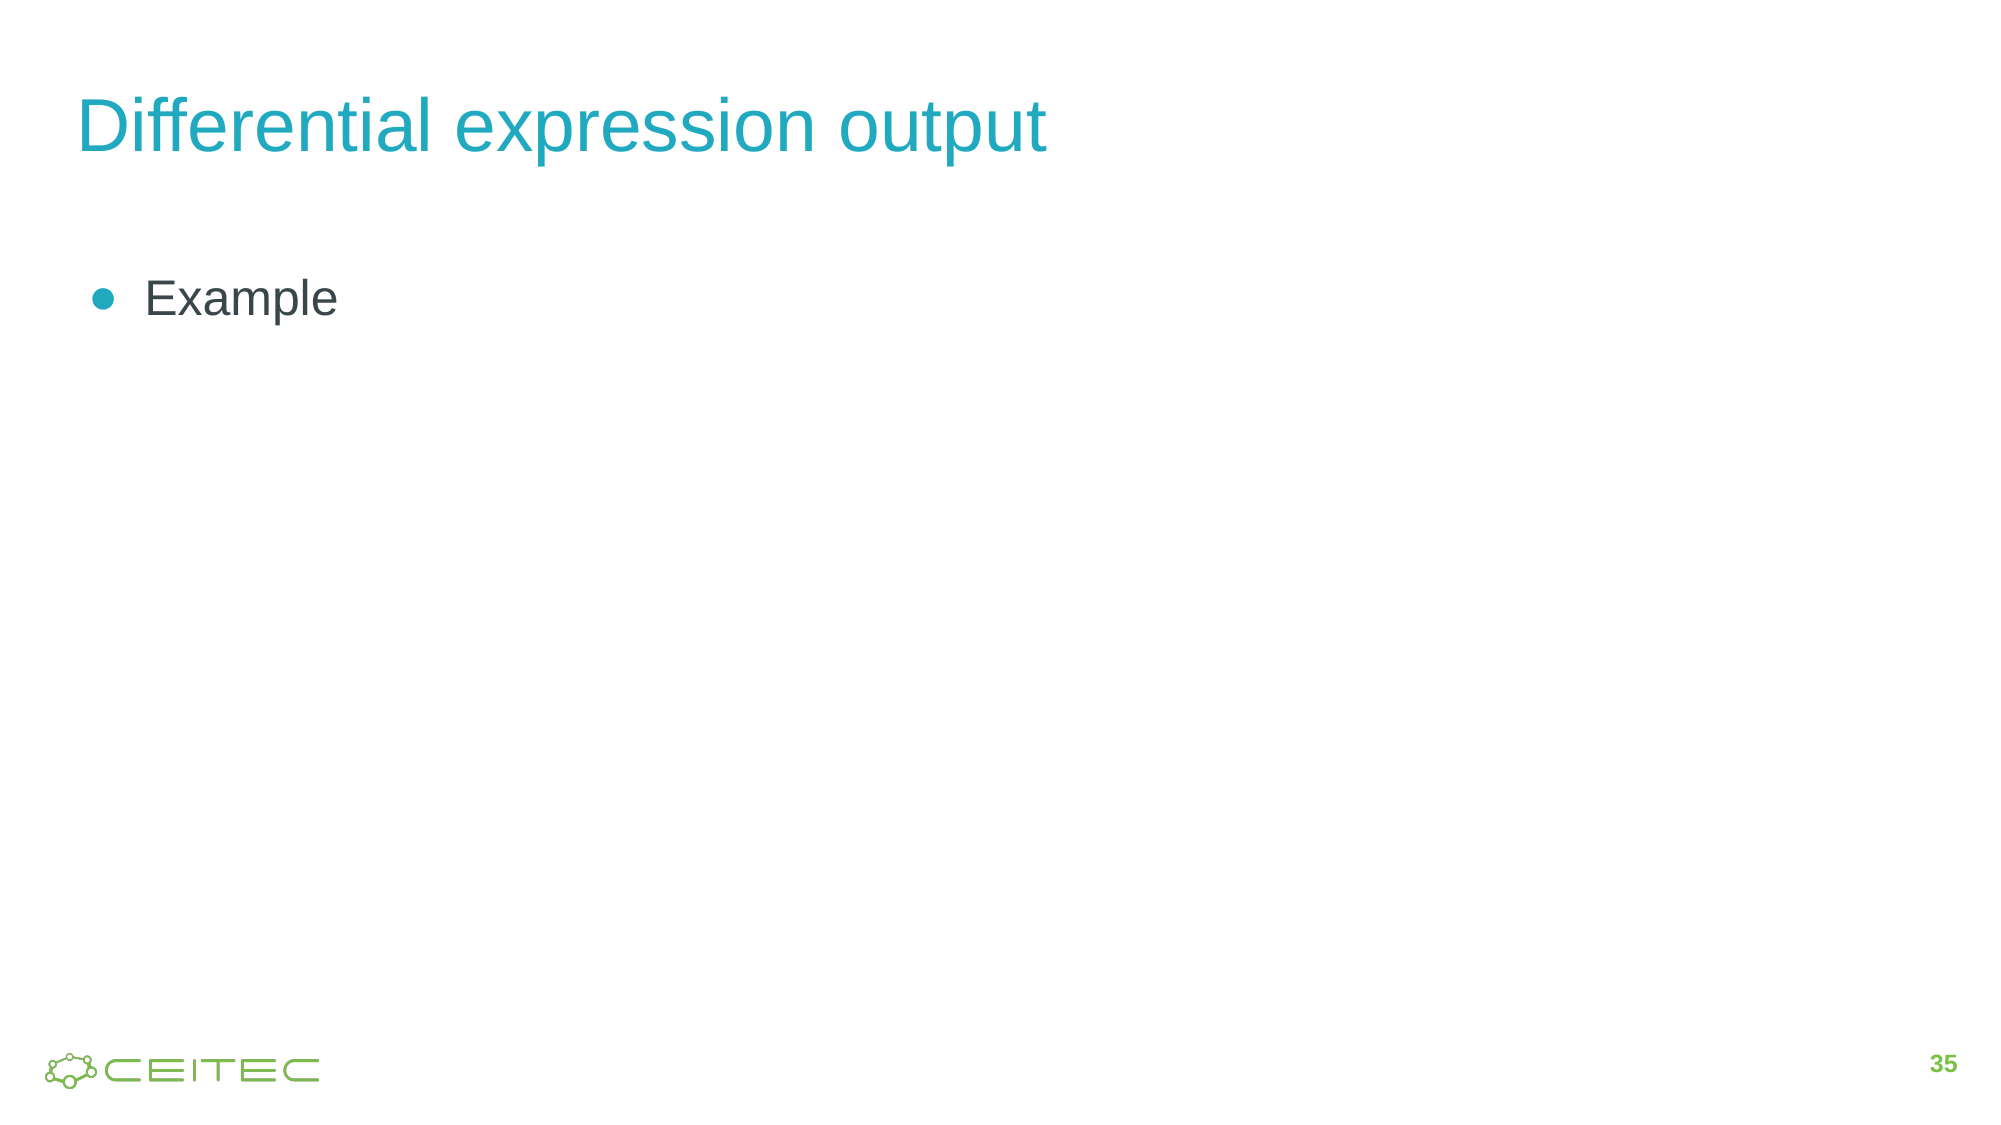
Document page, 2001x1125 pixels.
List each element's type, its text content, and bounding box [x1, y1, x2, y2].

text_box Example [68, 251, 1932, 967]
picture [45, 1053, 319, 1089]
text_box Differential expression output [76, 59, 1924, 196]
slide_number 35 [1853, 1019, 1974, 1106]
